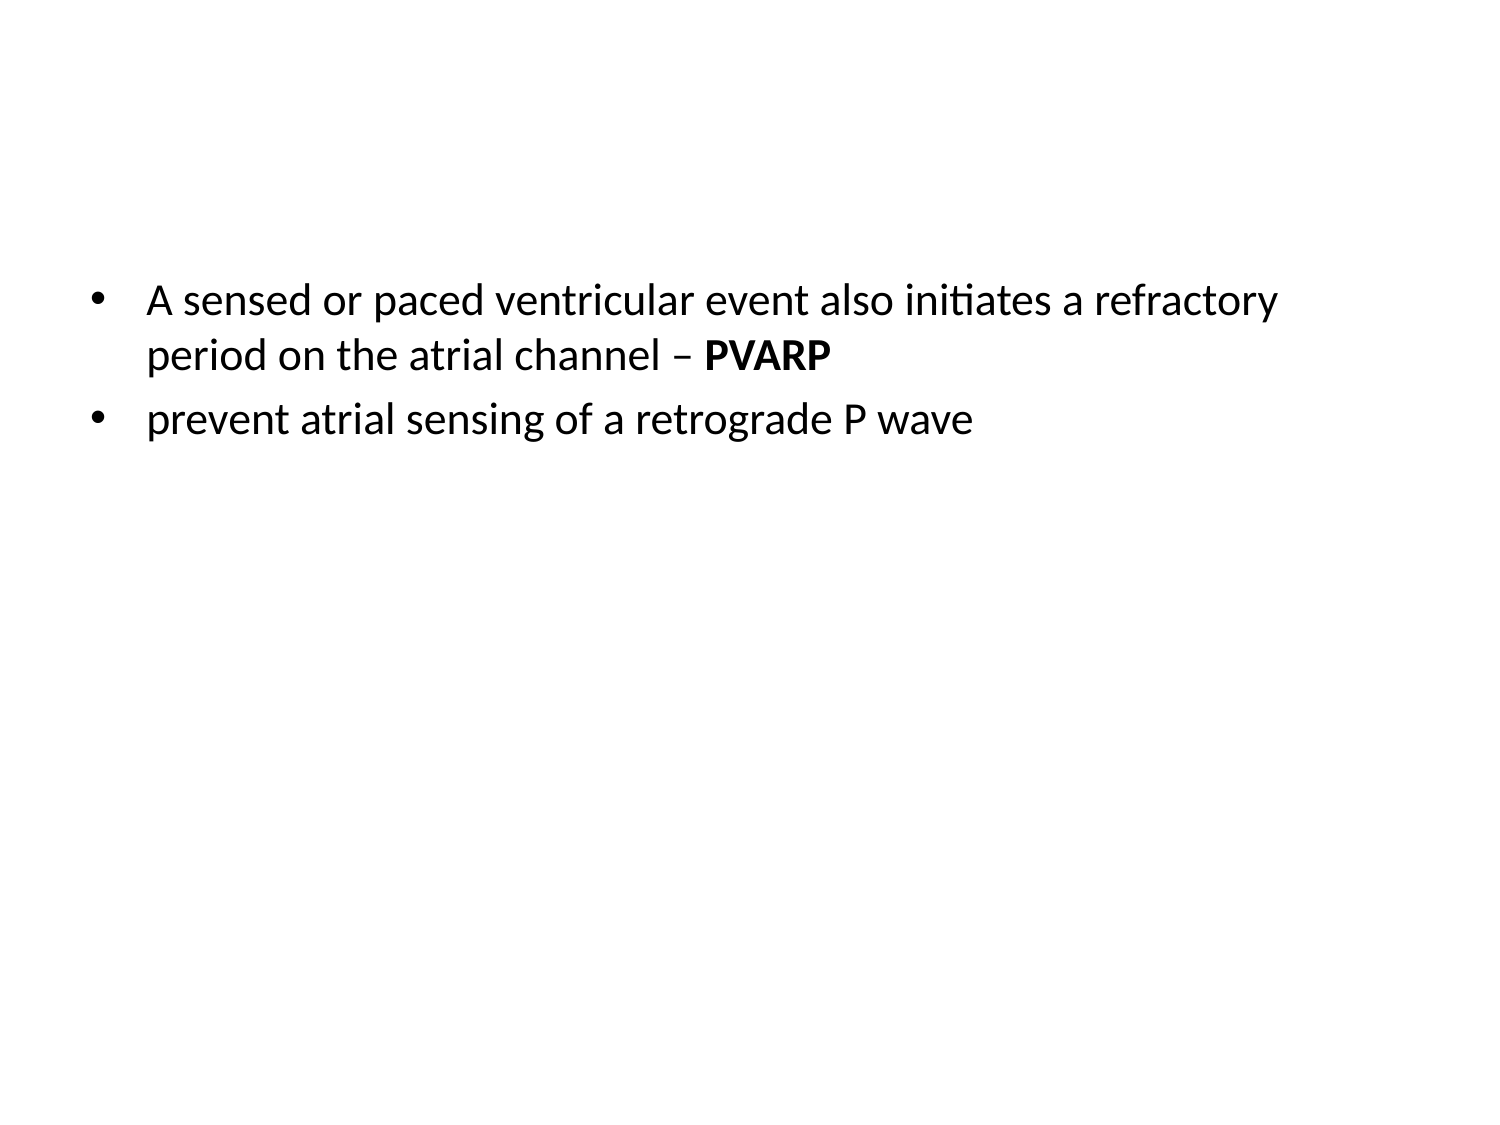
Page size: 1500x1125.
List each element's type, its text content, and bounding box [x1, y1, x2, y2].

list A sensed or paced ventricular event also initiates a refractory period on the atrial channel – PVARP prevent atrial sensing of a retrograde P wave [75, 262, 1425, 1005]
